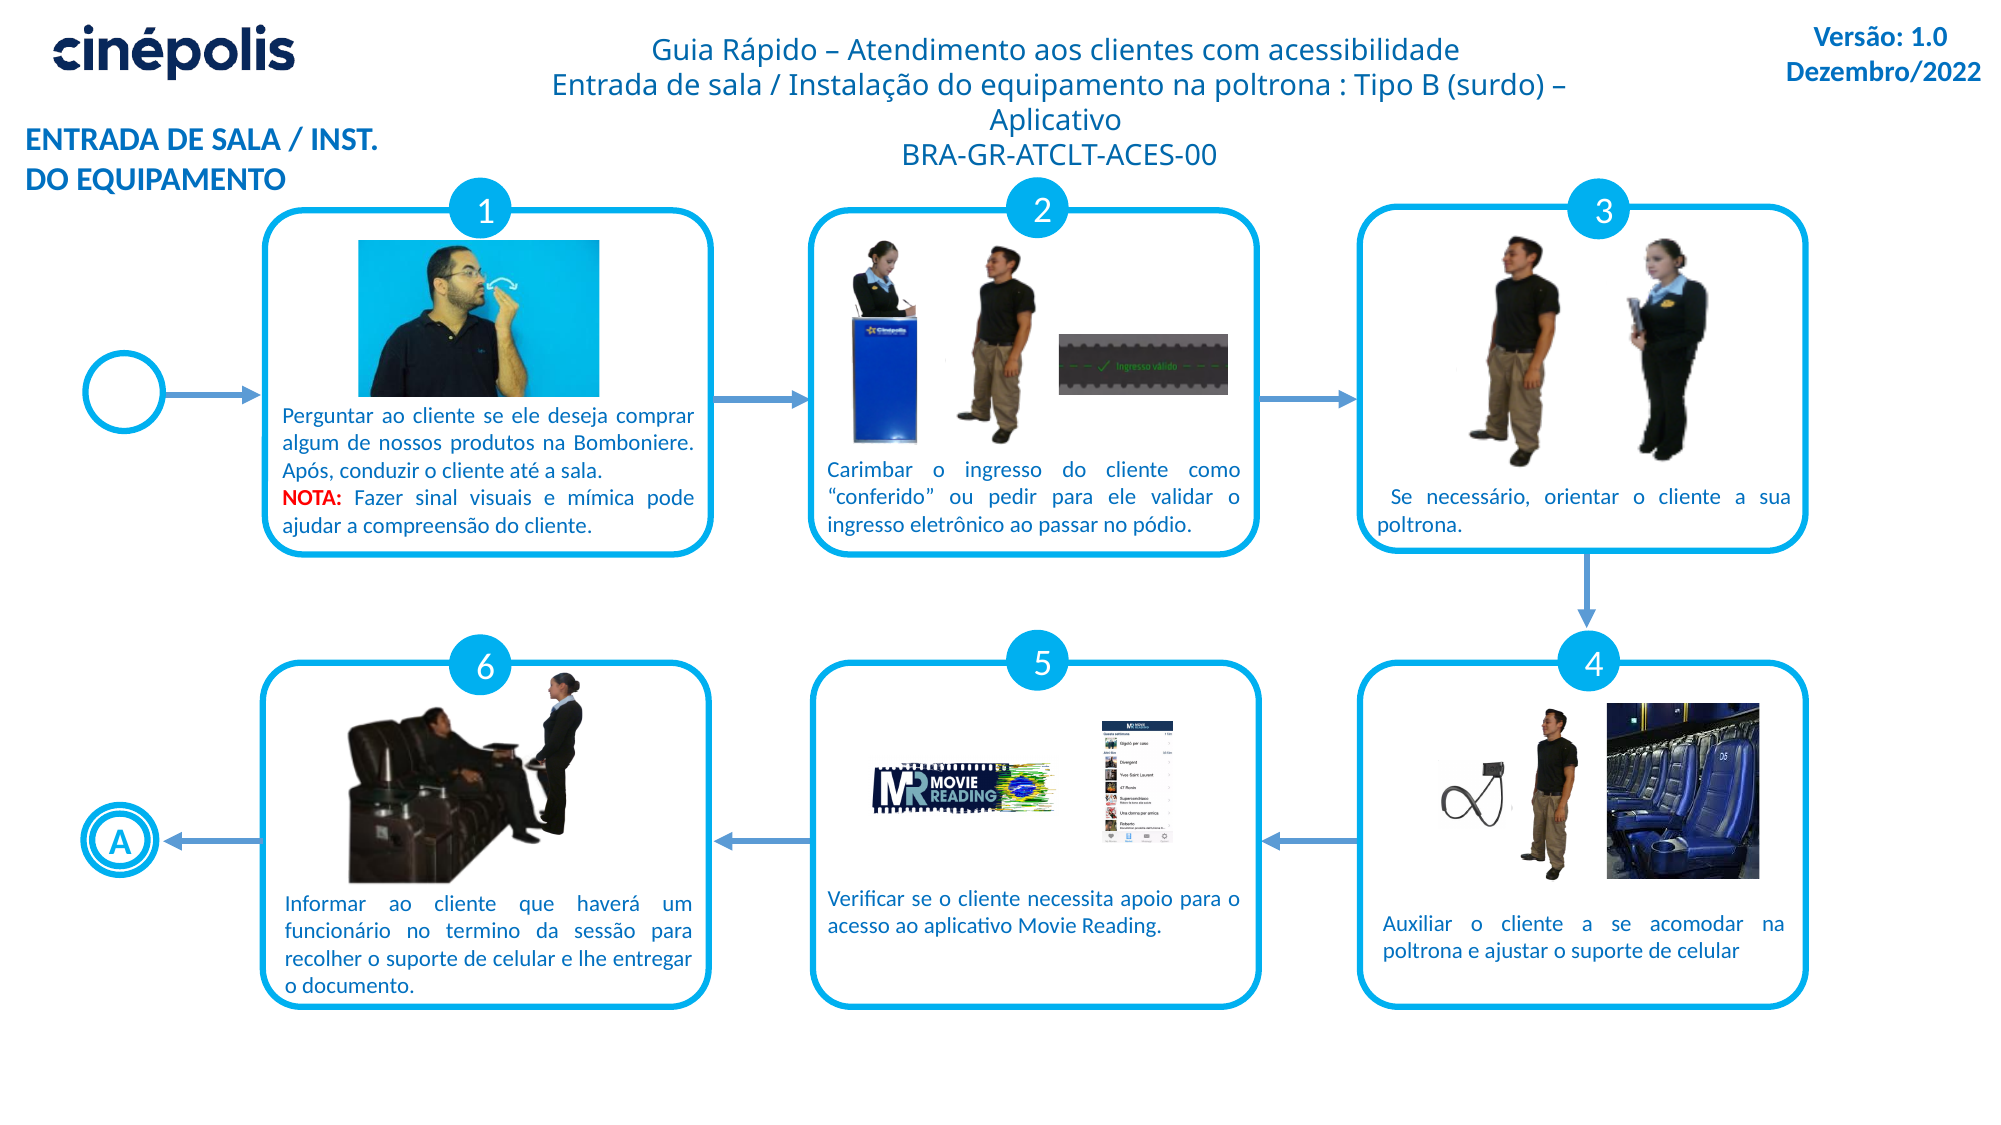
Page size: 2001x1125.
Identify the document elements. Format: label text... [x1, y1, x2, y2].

text_box Guia Rápido – Atendimento aos clientes com acessibilidade Entrada de sala / Instalação do equipamento na poltrona : Tipo B (surdo) – Aplicativo BRA-GR-ATCLT-ACES-00 [494, 23, 1626, 143]
text_box Informar ao cliente que haverá um funcionário no termino da sessão para recolher o suporte de celular e lhe entregar o documento. [270, 880, 708, 1006]
text_box [1358, 661, 1807, 1008]
picture [1606, 703, 1760, 879]
text_box Se necessário, orientar o cliente a sua poltrona. [1362, 474, 1807, 544]
text_box 1 [452, 181, 508, 235]
text_box 6 [452, 637, 508, 692]
text_box [821, 544, 1247, 556]
picture [1058, 333, 1229, 399]
text_box Auxiliar o cliente a se acomodar na poltrona e ajustar o suporte de celular [1368, 901, 1801, 971]
picture [1456, 234, 1563, 487]
text_box [811, 661, 1260, 1008]
picture [1438, 760, 1506, 829]
text_box Carimbar o ingresso do cliente como “conferido” ou pedir para ele validar o ingresso eletrônico ao passar no pódio. [812, 446, 1257, 544]
picture [868, 755, 1059, 816]
text_box Verificar se o cliente necessita apoio para o acesso ao aplicativo Movie Reading. [813, 876, 1257, 946]
picture [1102, 720, 1173, 843]
text_box 4 [1561, 634, 1617, 688]
picture [1606, 234, 1715, 464]
text_box Perguntar ao cliente se ele deseja comprar algum de nossos produtos na Bomboniere. Após, conduzir o cliente até a sala. NOTA: Fazer sinal visuais e mímica pode ajudar a compreensão do cliente. [267, 392, 710, 600]
picture [22, 0, 321, 106]
picture [335, 667, 583, 891]
picture [370, 245, 529, 397]
picture [844, 239, 918, 459]
text_box ENTRADA DE SALA / INST. DO EQUIPAMENTO [10, 109, 424, 205]
text_box Versão: 1.0 Dezembro/2022 [1771, 9, 1997, 95]
text_box [1358, 205, 1807, 529]
picture [945, 244, 1038, 461]
text_box [809, 209, 1258, 529]
text_box [263, 209, 712, 532]
text_box [1374, 544, 1791, 552]
picture [1511, 707, 1579, 896]
text_box 2 [1009, 180, 1065, 235]
text_box A [82, 803, 158, 876]
text_box 5 [1009, 633, 1066, 688]
text_box [261, 661, 710, 993]
text_box 3 [1570, 182, 1627, 236]
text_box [85, 353, 261, 432]
